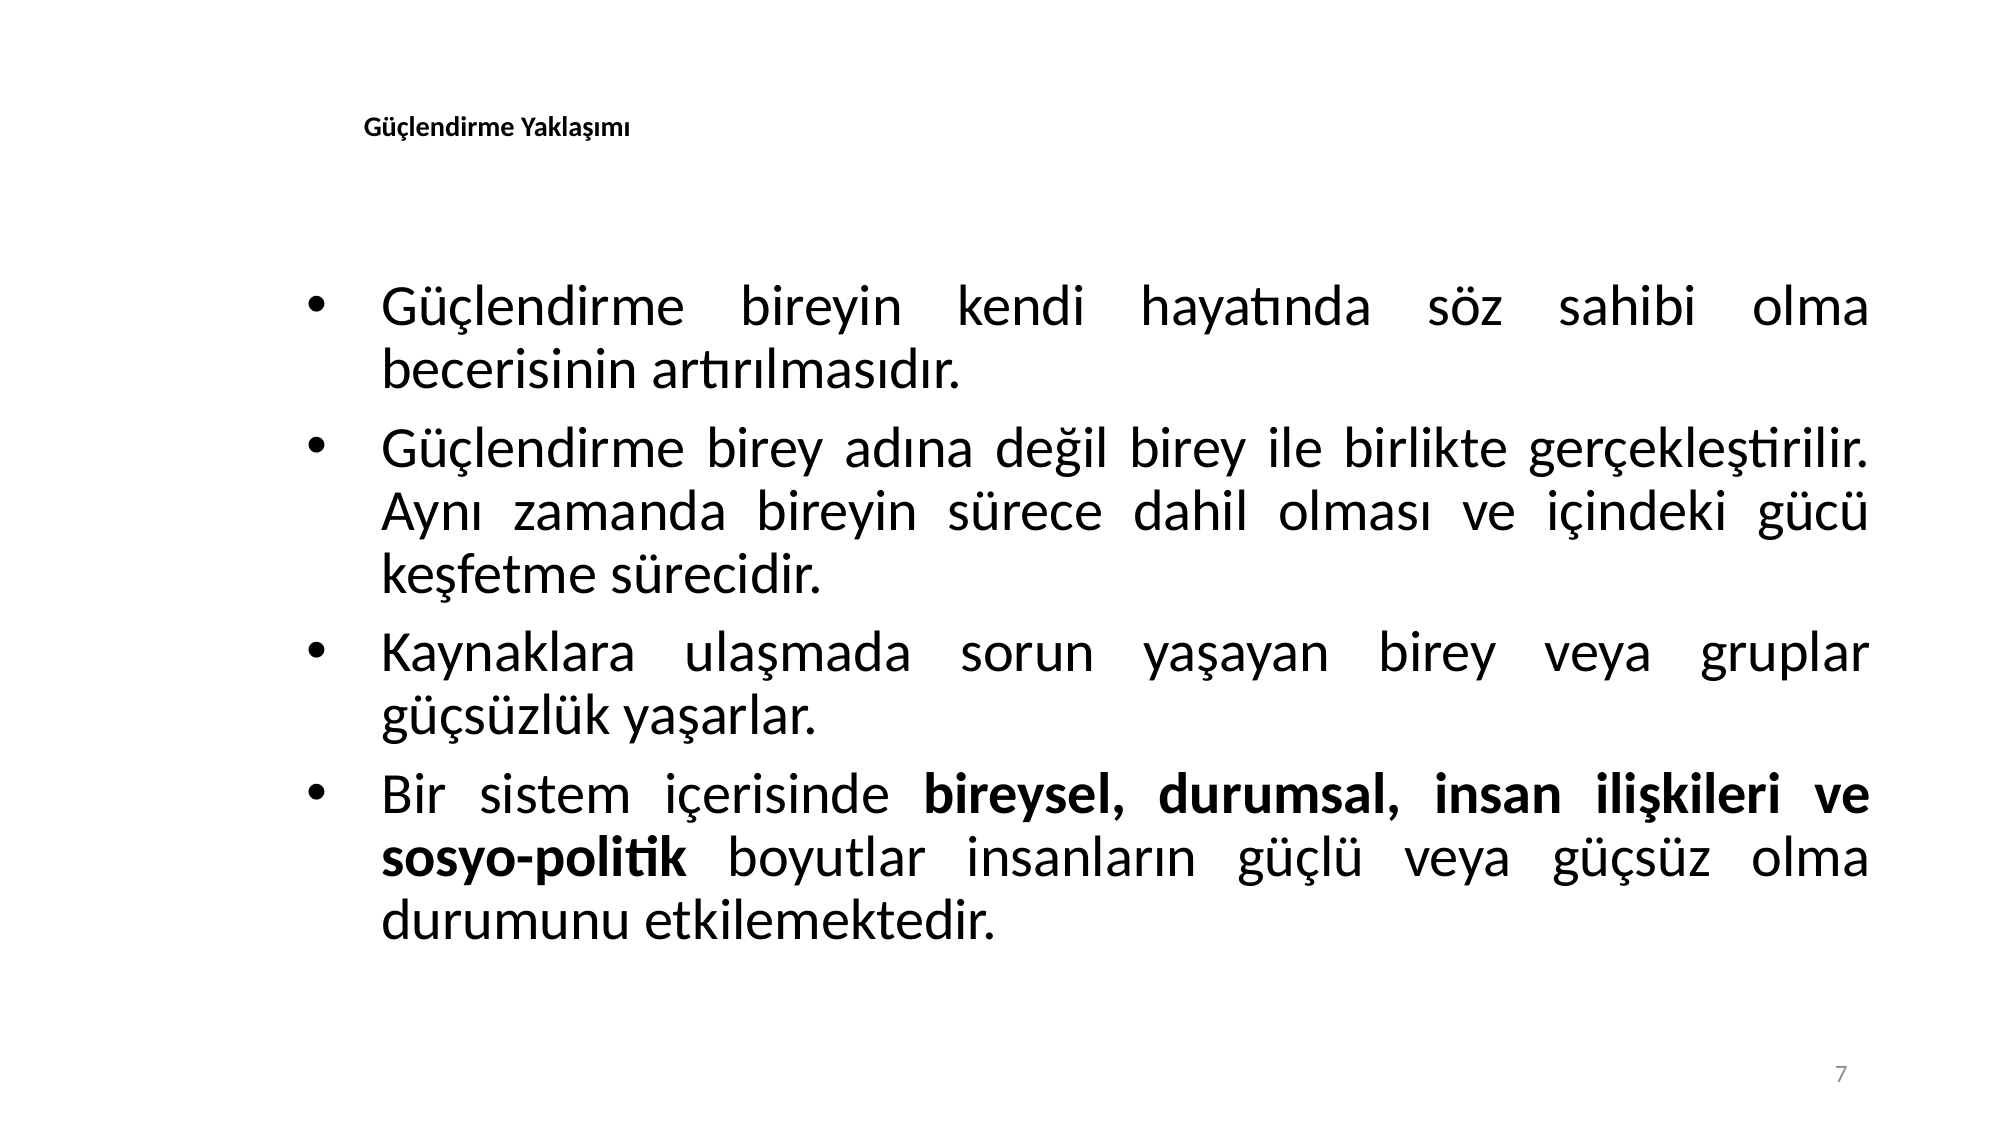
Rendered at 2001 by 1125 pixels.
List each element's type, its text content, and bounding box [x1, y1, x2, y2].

slide_number 7 [1412, 1042, 1863, 1103]
list Güçlendirme bireyin kendi hayatında söz sahibi olma becerisinin artırılmasıdır. Güçlendirme birey adına değil birey ile birlikte gerçekleştirilir. Aynı zamanda bireyin sürece dahil olması ve içindeki gücü keşfetme sürecidir. Kaynaklara ulaşmada sorun yaşayan birey veya gruplar güçsüzlük yaşarlar. Bir sistem içerisinde bireysel, durumsal, insan ilişkileri ve sosyo-politik boyutlar insanların güçlü veya güçsüz olma durumunu etkilemektedir. [291, 182, 1886, 1035]
title Güçlendirme Yaklaşımı [348, 76, 1913, 183]
